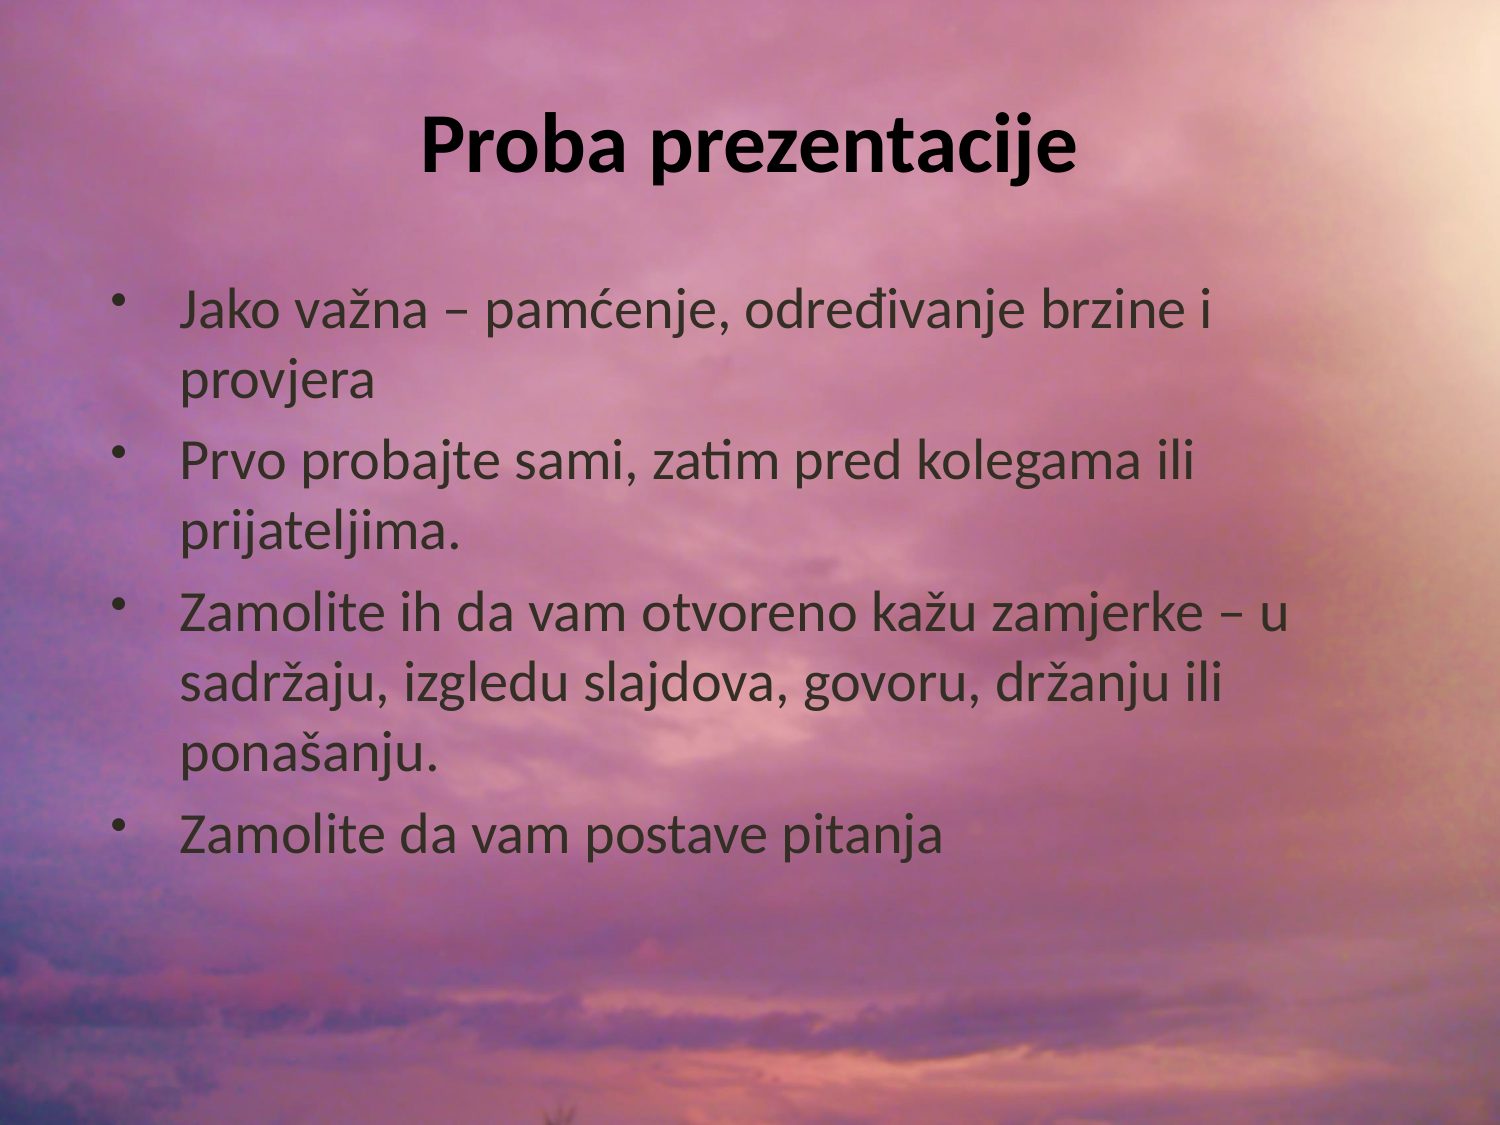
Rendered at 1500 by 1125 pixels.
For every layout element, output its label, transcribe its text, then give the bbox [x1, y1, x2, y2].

title Proba prezentacije [75, 45, 1425, 233]
list Jako važna – pamćenje, određivanje brzine i provjera Prvo probajte sami, zatim pred kolegama ili prijateljima. Zamolite ih da vam otvoreno kažu zamjerke – u sadržaju, izgledu slajdova, govoru, držanju ili ponašanju. Zamolite da vam postave pitanja [75, 262, 1425, 1035]
